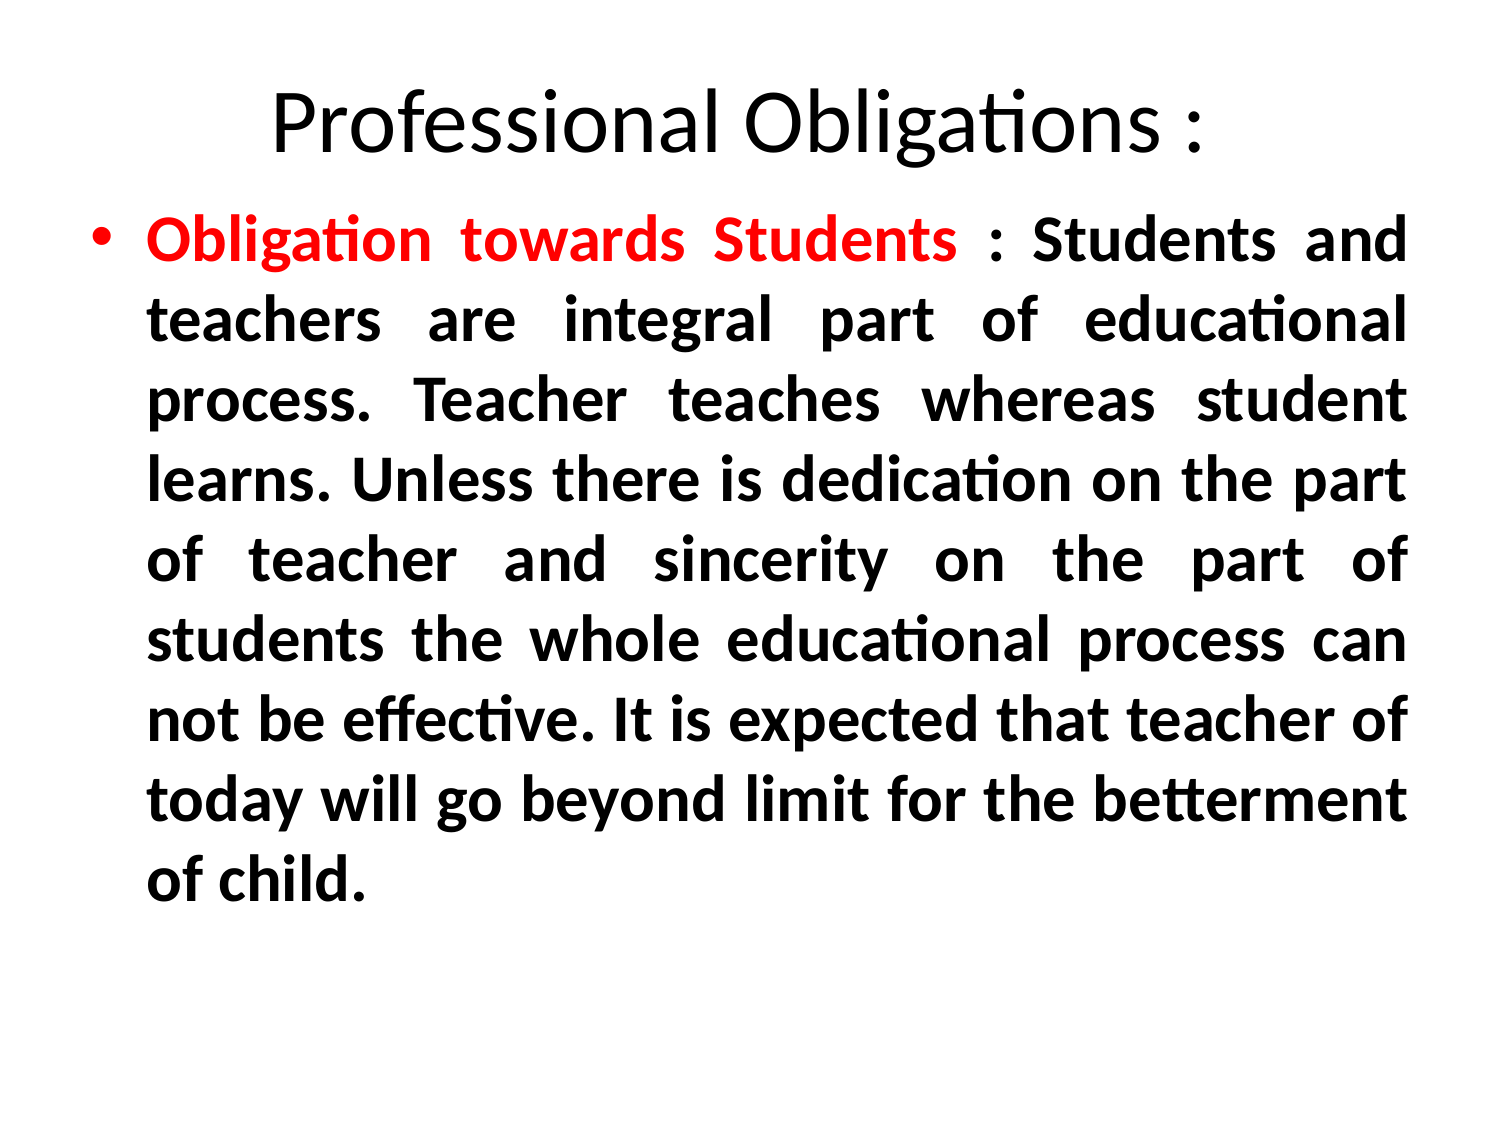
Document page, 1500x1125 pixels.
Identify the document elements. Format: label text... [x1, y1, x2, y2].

list Obligation towards Students : Students and teachers are integral part of educational process. Teacher teaches whereas student learns. Unless there is dedication on the part of teacher and sincerity on the part of students the whole educational process can not be effective. It is expected that teacher of today will go beyond limit for the betterment of child. [75, 187, 1425, 1035]
title Professional Obligations : [75, 45, 1425, 187]
